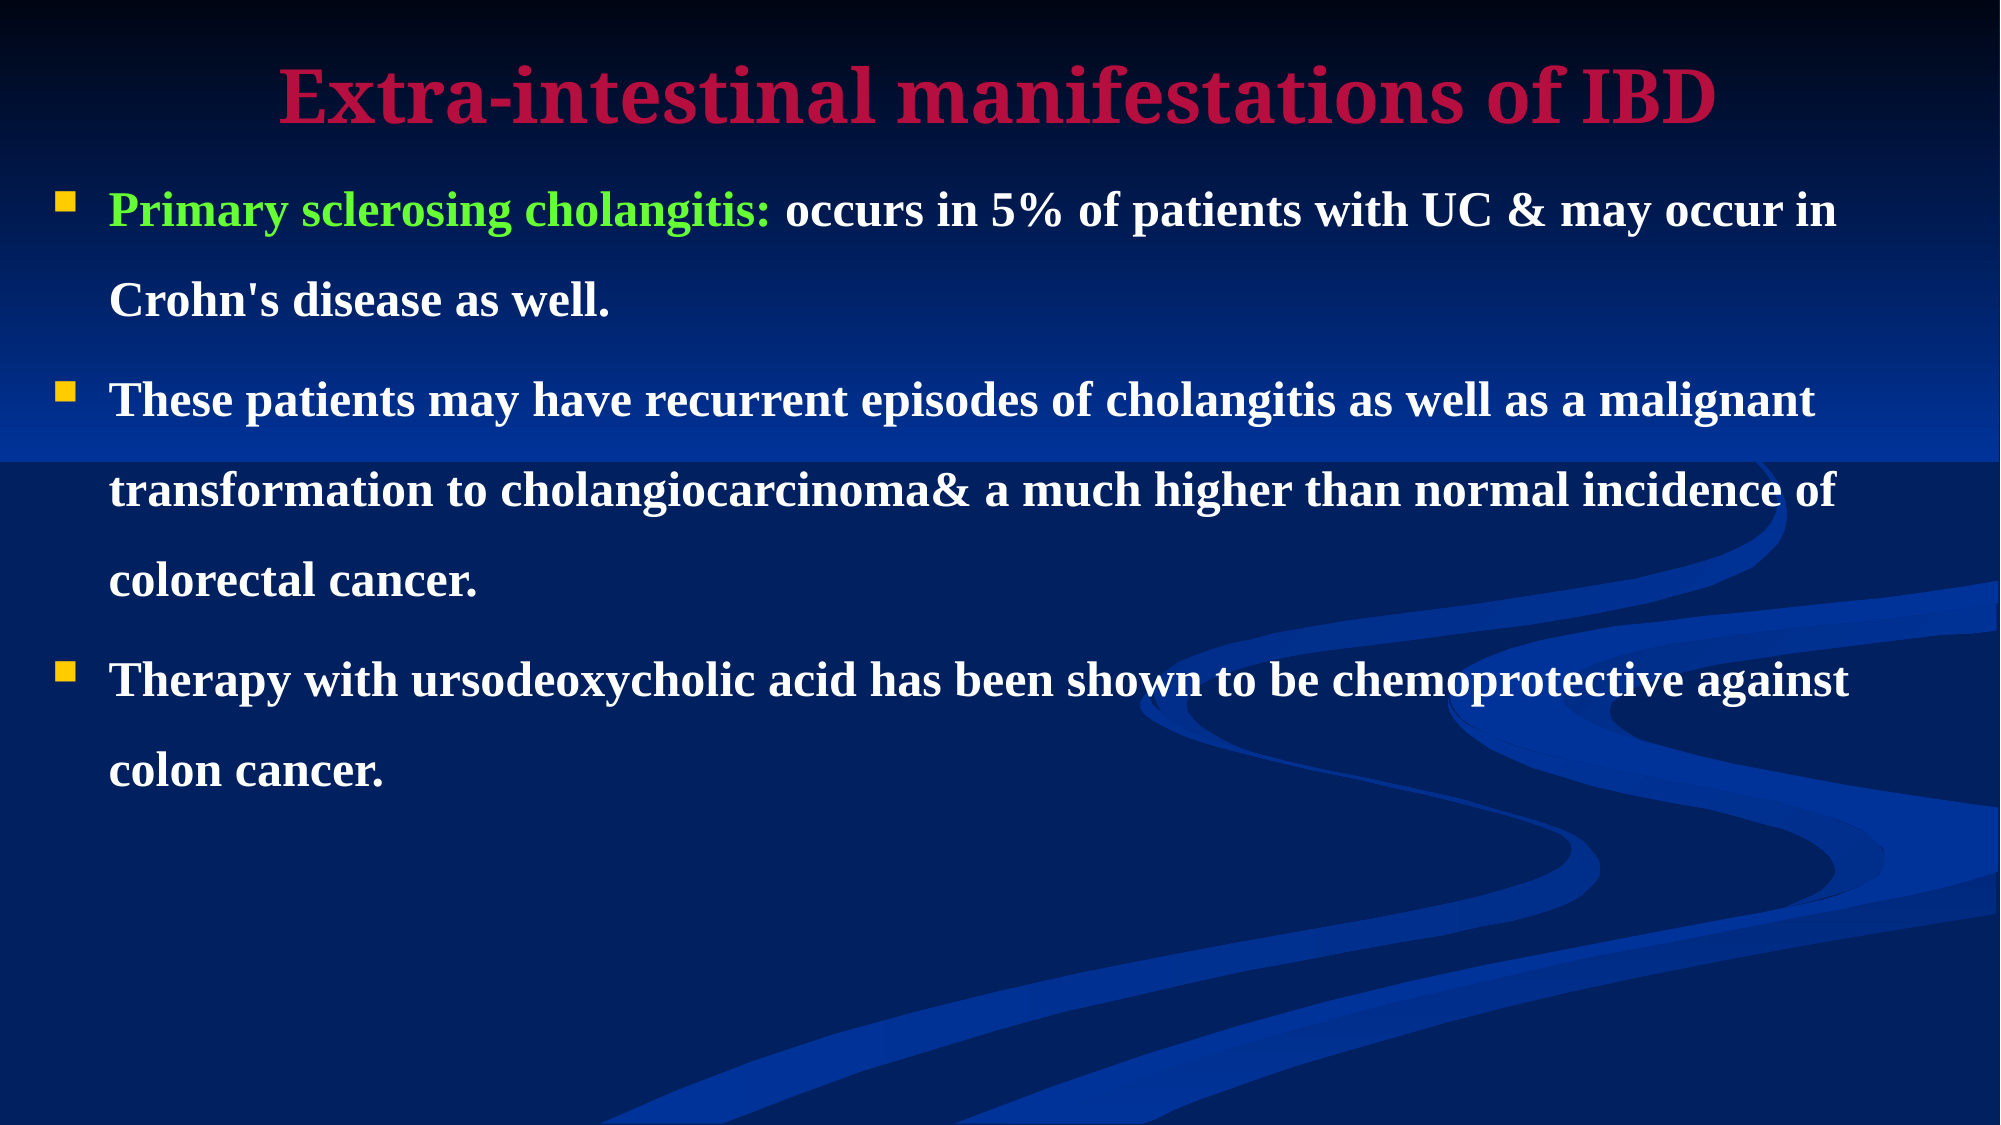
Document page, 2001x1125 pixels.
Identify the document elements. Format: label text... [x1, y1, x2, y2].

title Extra-intestinal manifestations of IBD [99, 44, 1901, 138]
list Primary sclerosing cholangitis: occurs in 5% of patients with UC & may occur in Crohn's disease as well. These patients may have recurrent episodes of cholangitis as well as a malignant transformation to cholangiocarcinoma& a much higher than normal incidence of colorectal cancer. Therapy with ursodeoxycholic acid has been shown to be chemoprotective against colon cancer. [37, 138, 1901, 1077]
